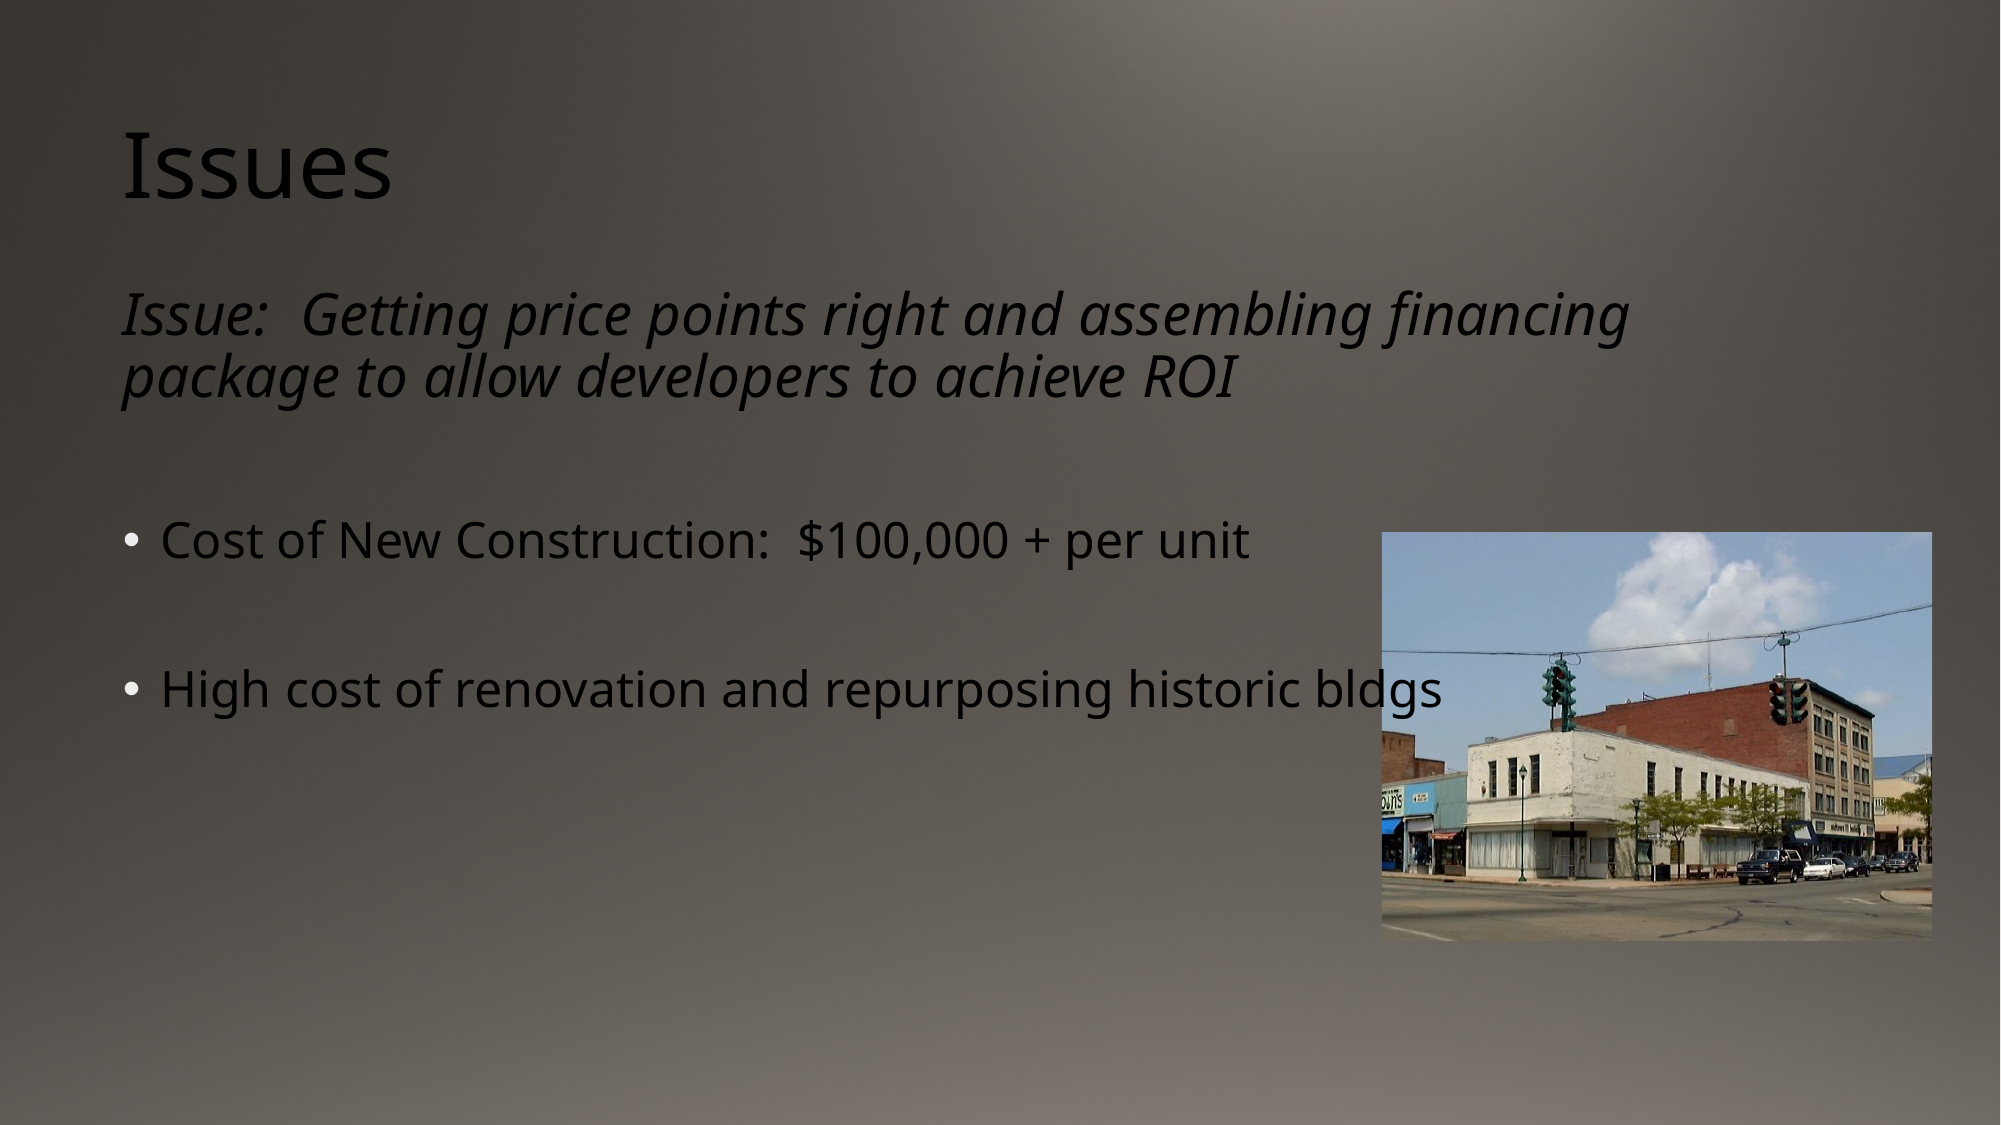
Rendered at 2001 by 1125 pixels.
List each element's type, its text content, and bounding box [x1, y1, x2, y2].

list Issue: Getting price points right and assembling financing package to allow developers to achieve ROI Cost of New Construction: $100,000 + per unit High cost of renovation and repurposing historic bldgs [107, 277, 1811, 992]
title Issues [107, 59, 1833, 278]
picture [0, 0, 2001, 1125]
